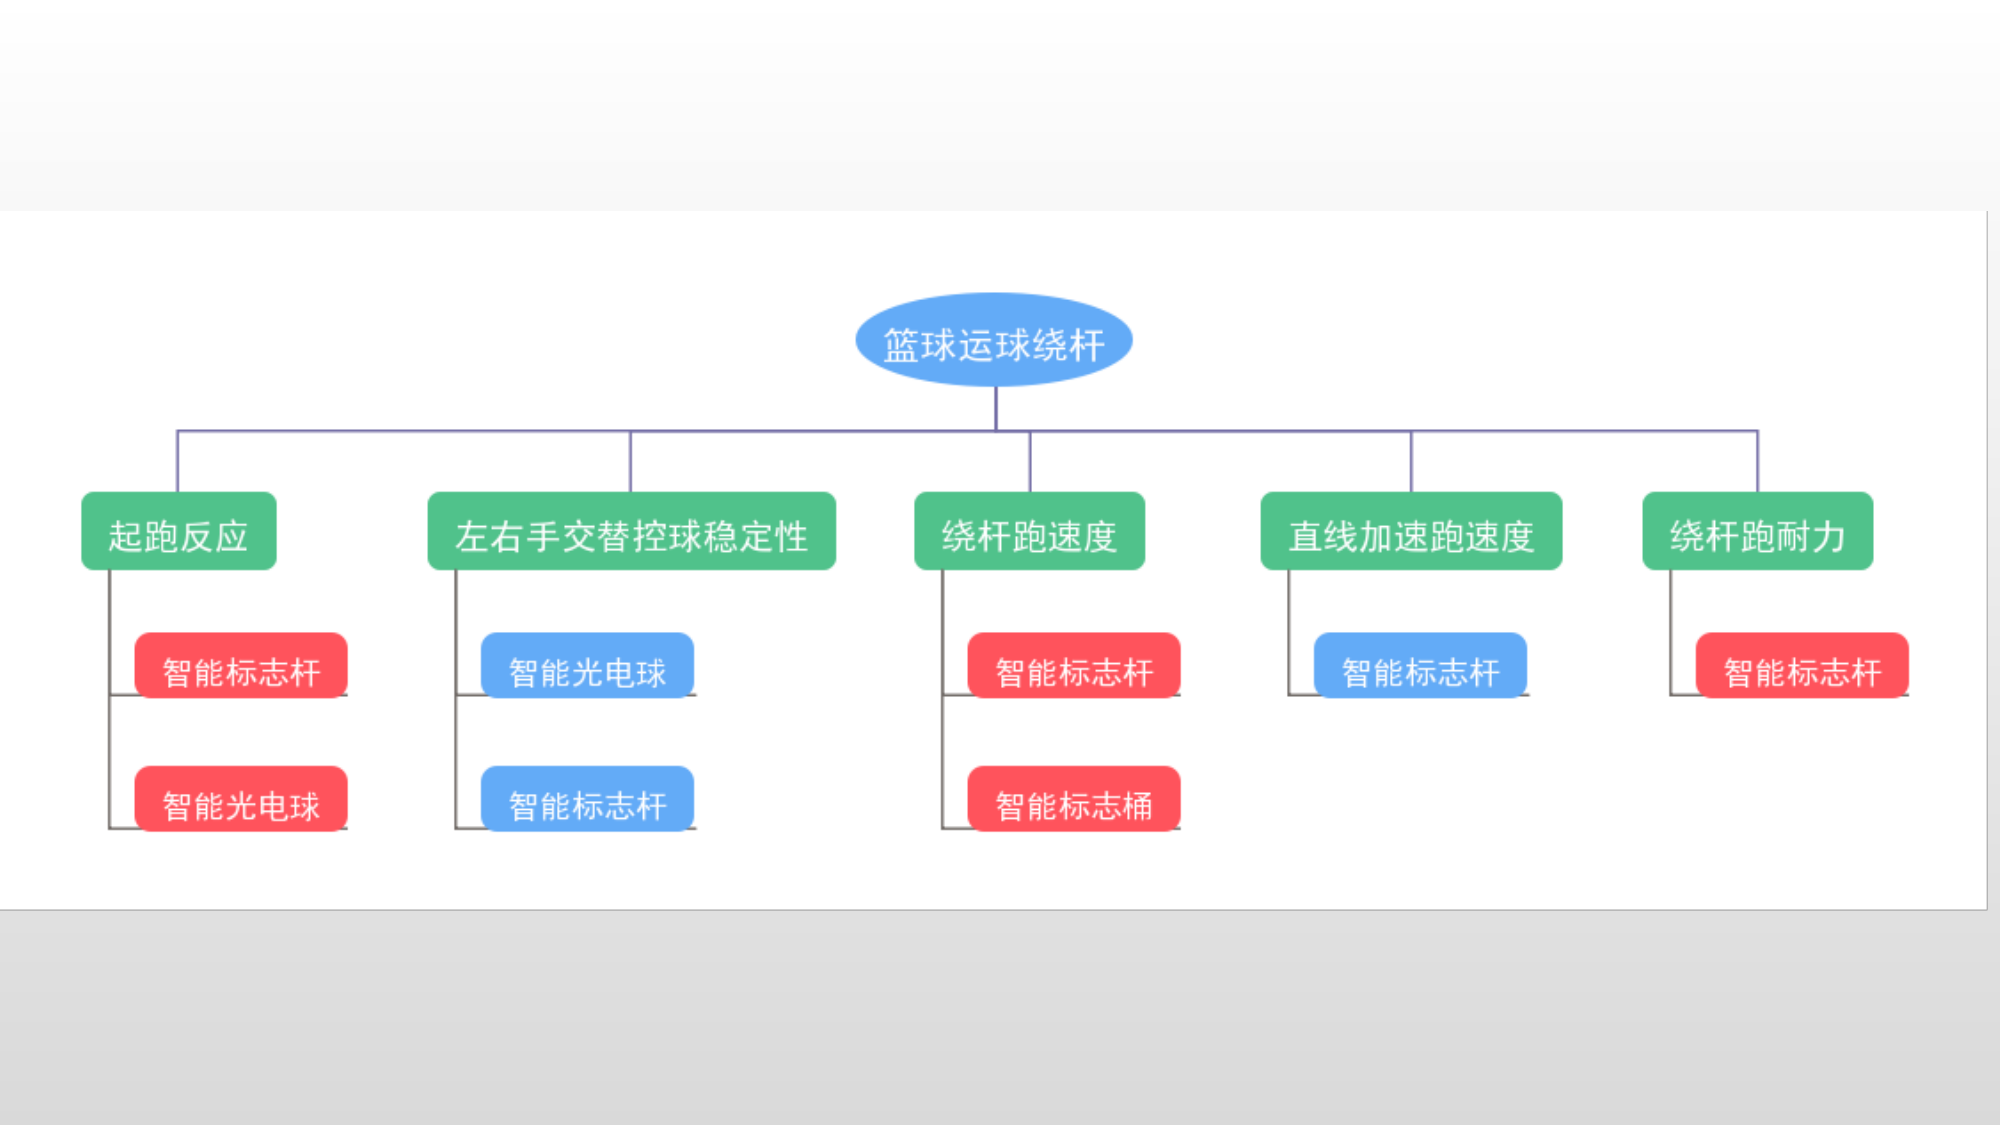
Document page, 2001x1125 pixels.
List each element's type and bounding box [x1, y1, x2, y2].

picture [0, 211, 2000, 914]
